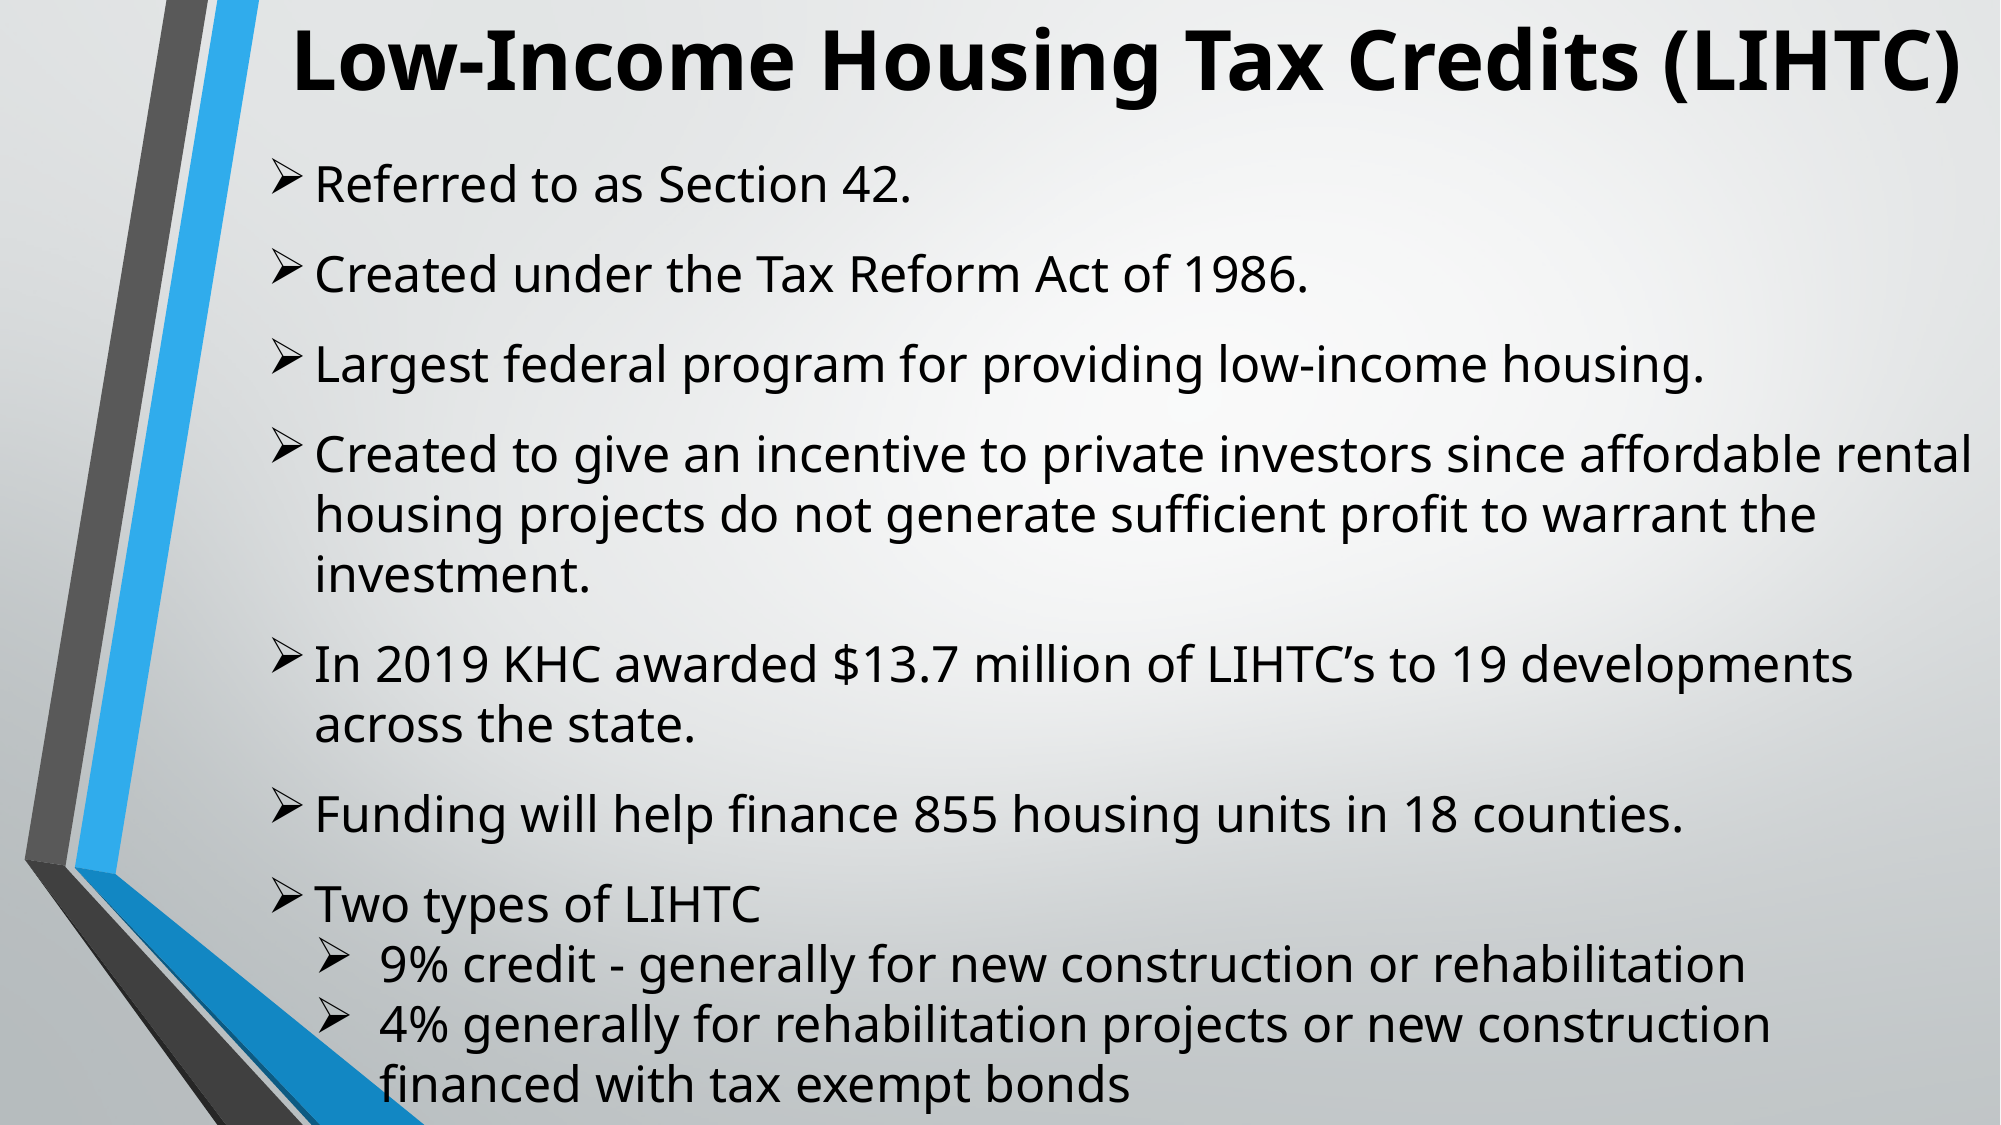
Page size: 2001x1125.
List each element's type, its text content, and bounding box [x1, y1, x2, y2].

text_box Low-Income Housing Tax Credits (LIHTC) Referred to as Section 42. Created under the Tax Reform Act of 1986. Largest federal program for providing low-income housing. Created to give an incentive to private investors since affordable rental housing projects do not generate sufficient profit to warrant the investment. In 2019 KHC awarded $13.7 million of LIHTC’s to 19 developments across the state. Funding will help finance 855 housing units in 18 counties. Two types of LIHTC 9% credit - generally for new construction or rehabilitation 4% generally for rehabilitation projects or new construction financed with tax exempt bonds [252, 0, 2000, 1125]
